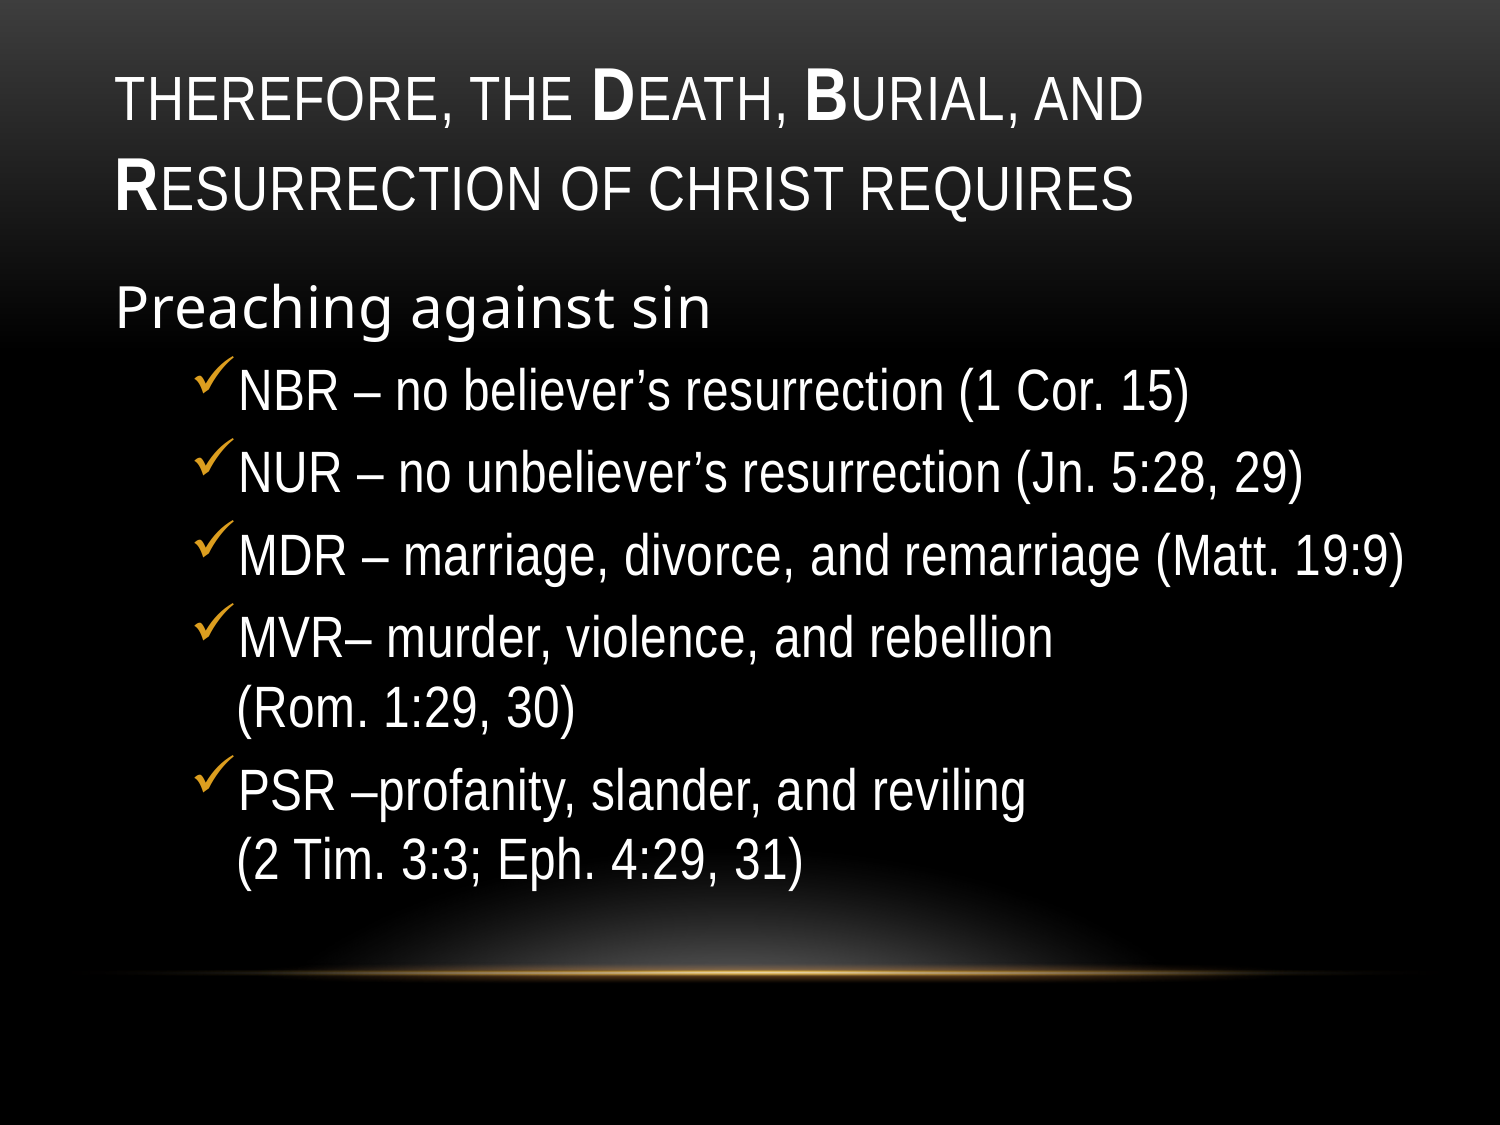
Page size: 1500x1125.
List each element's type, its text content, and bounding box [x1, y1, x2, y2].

list Preaching against sin NBR – no believer’s resurrection (1 Cor. 15) NUR – no unbeliever’s resurrection (Jn. 5:28, 29) MDR – marriage, divorce, and remarriage (Matt. 19:9) MVR– murder, violence, and rebellion (Rom. 1:29, 30) PSR –profanity, slander, and reviling (2 Tim. 3:3; Eph. 4:29, 31) [99, 262, 1425, 975]
picture [0, 0, 1500, 1125]
title Therefore, The Death, Burial, and Resurrection of Christ requires [99, 45, 1400, 233]
